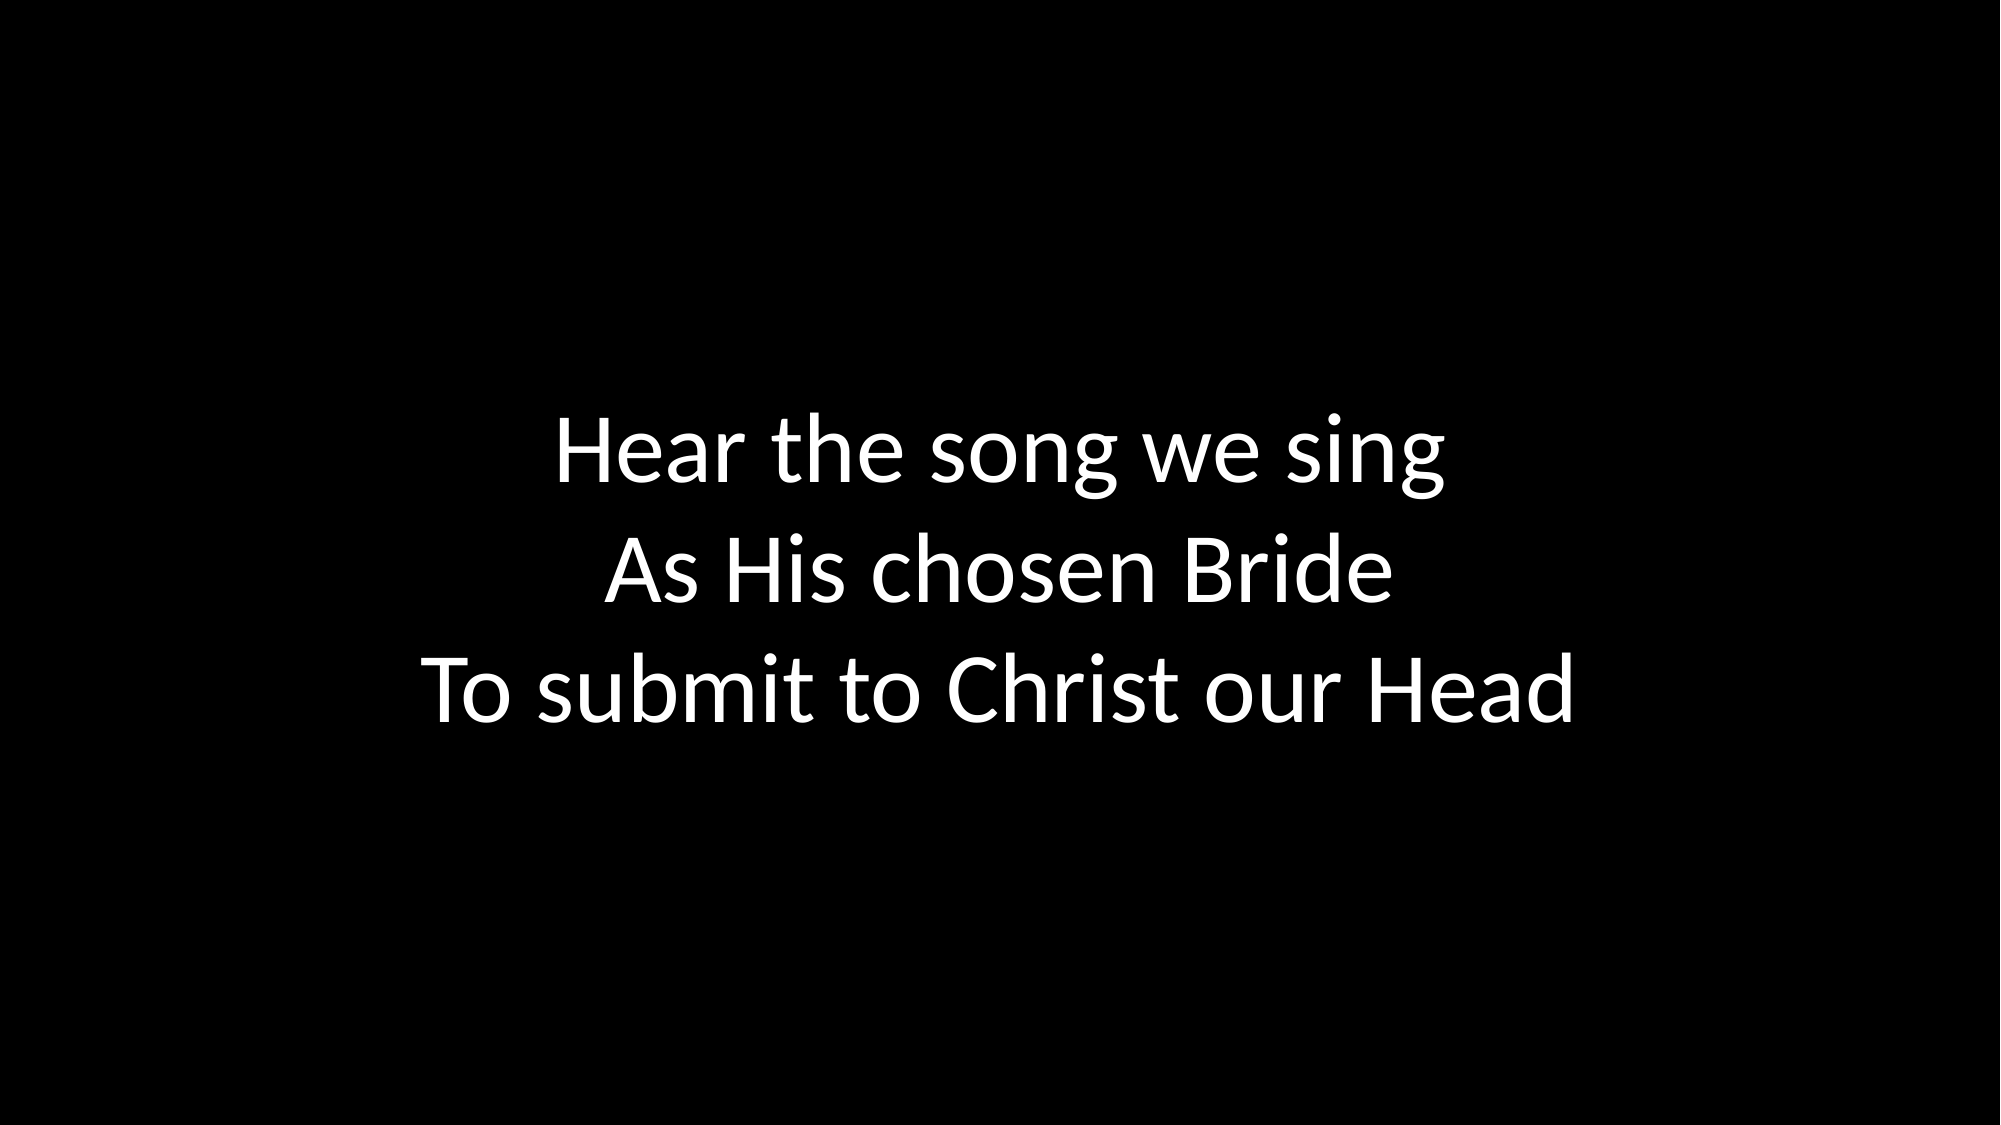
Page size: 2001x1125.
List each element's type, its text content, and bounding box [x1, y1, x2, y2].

list Hear the song we sing As His chosen Bride To submit to Christ our Head [137, 205, 1863, 920]
